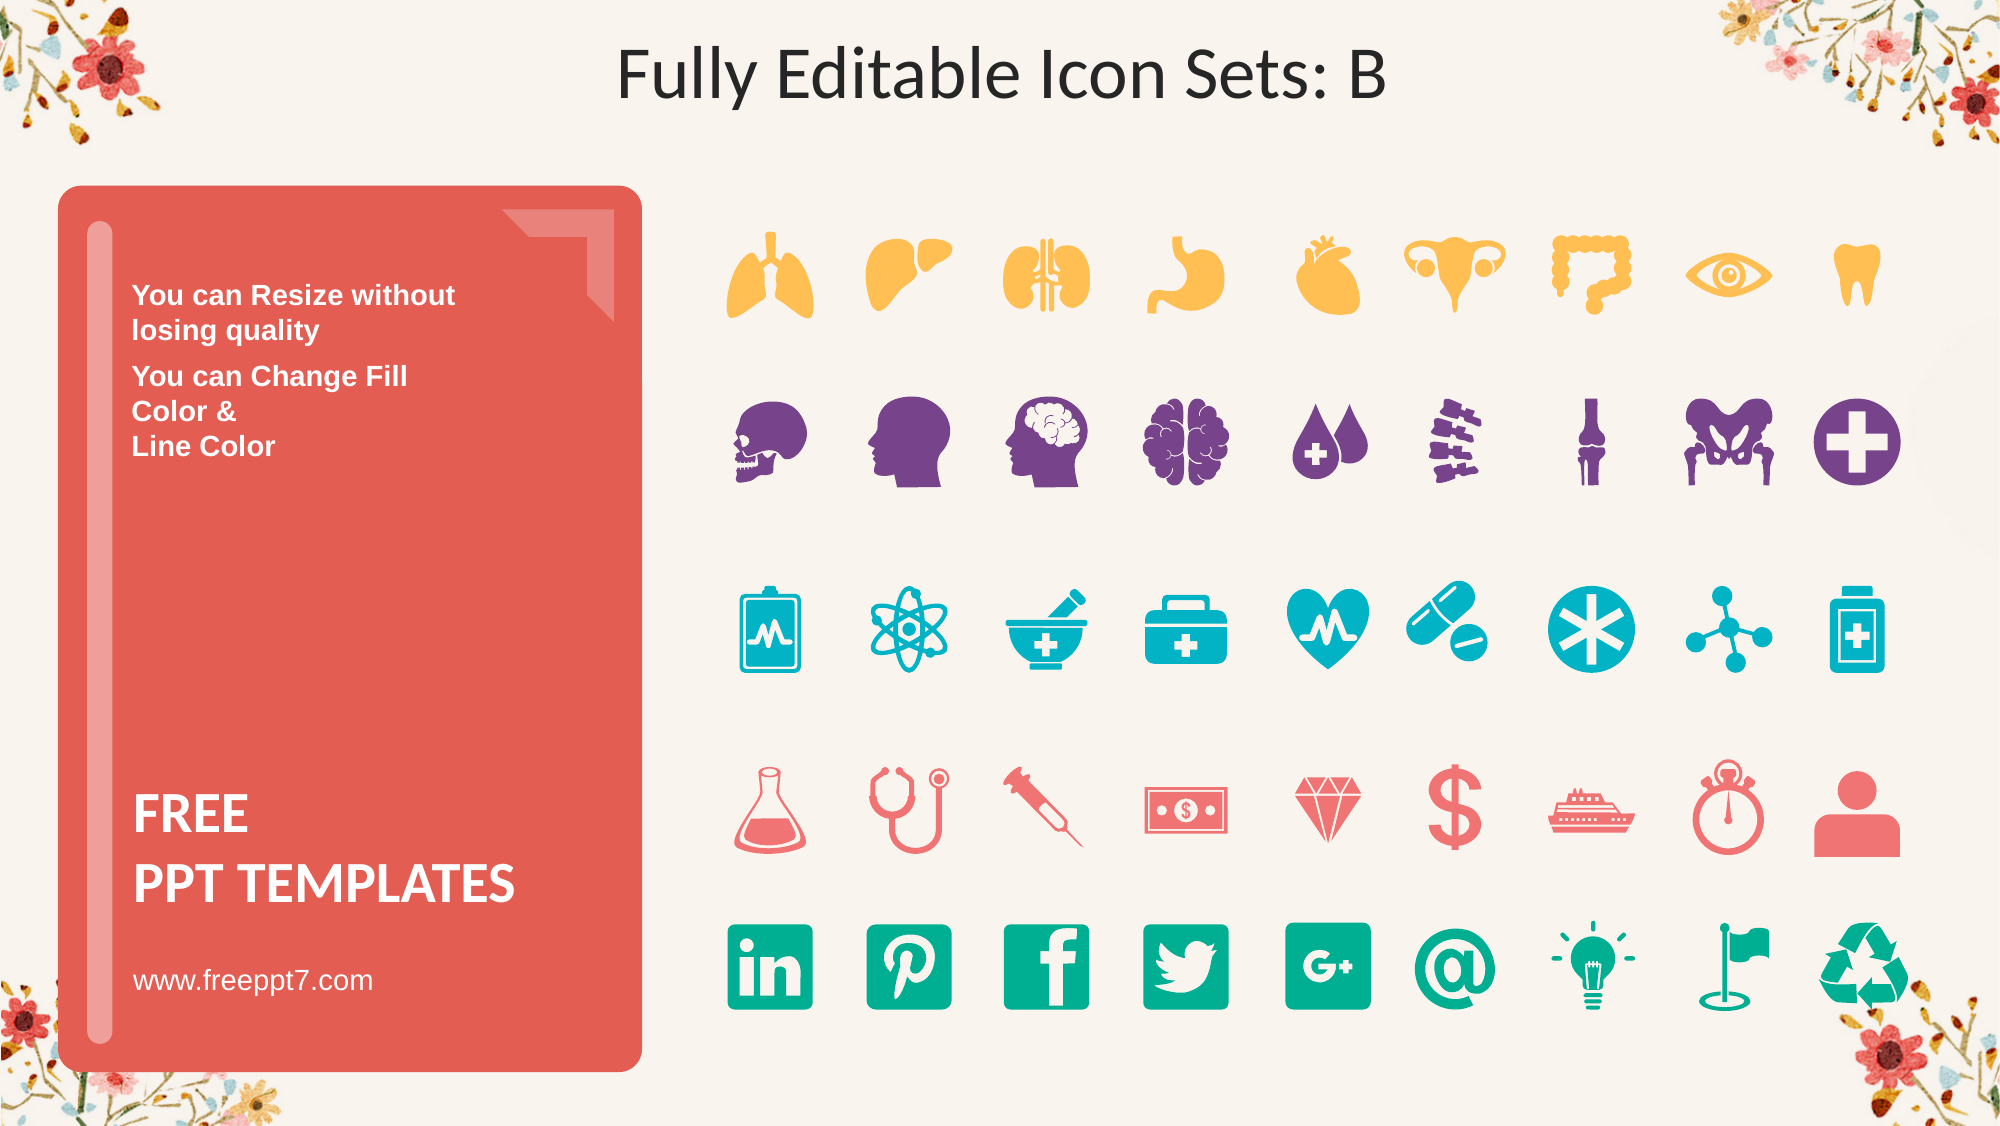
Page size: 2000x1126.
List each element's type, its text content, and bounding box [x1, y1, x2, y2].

text_box [1284, 586, 1372, 672]
text_box [1546, 786, 1638, 835]
text_box [1615, 930, 1628, 944]
text_box [1816, 920, 1911, 1012]
text_box [1697, 920, 1772, 1014]
text_box [1290, 401, 1370, 482]
text_box [1622, 954, 1638, 963]
text_box [1001, 922, 1092, 1012]
text_box [864, 922, 954, 1012]
text_box [1141, 922, 1231, 1012]
picture [0, 0, 2000, 1126]
text_box [1549, 233, 1634, 317]
text_box [1545, 583, 1638, 675]
text_box [1682, 396, 1777, 488]
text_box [1427, 398, 1482, 486]
text_box [868, 583, 950, 675]
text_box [867, 396, 951, 488]
text_box [1142, 785, 1230, 836]
list Fully Editable Icon Sets: B [53, 20, 1952, 140]
text_box [1558, 930, 1572, 944]
text_box [1143, 592, 1229, 666]
text_box [1683, 583, 1775, 675]
text_box [1283, 920, 1373, 1012]
text_box [867, 765, 952, 856]
text_box [1827, 583, 1887, 675]
text_box [1293, 775, 1364, 846]
text_box [732, 764, 808, 856]
text_box [1294, 233, 1362, 317]
text_box [724, 229, 816, 321]
text_box [1404, 578, 1490, 664]
text_box [1690, 757, 1767, 858]
text_box [1568, 918, 1618, 1012]
text_box [1140, 396, 1232, 488]
text_box [725, 922, 815, 1012]
text_box [1412, 926, 1498, 1012]
text_box [1812, 769, 1903, 860]
text_box [863, 236, 955, 314]
text_box [1575, 396, 1608, 488]
text_box [1683, 250, 1775, 300]
text_box [1145, 234, 1227, 316]
text_box [737, 583, 803, 675]
text_box [1003, 586, 1090, 672]
text_box [731, 399, 810, 485]
text_box [1831, 241, 1883, 309]
text_box [1402, 234, 1508, 315]
text_box [1549, 954, 1565, 963]
text_box [1426, 762, 1484, 852]
text_box [1003, 394, 1090, 490]
text_box [1811, 396, 1903, 488]
text_box [1001, 236, 1093, 314]
text_box [1001, 764, 1086, 849]
